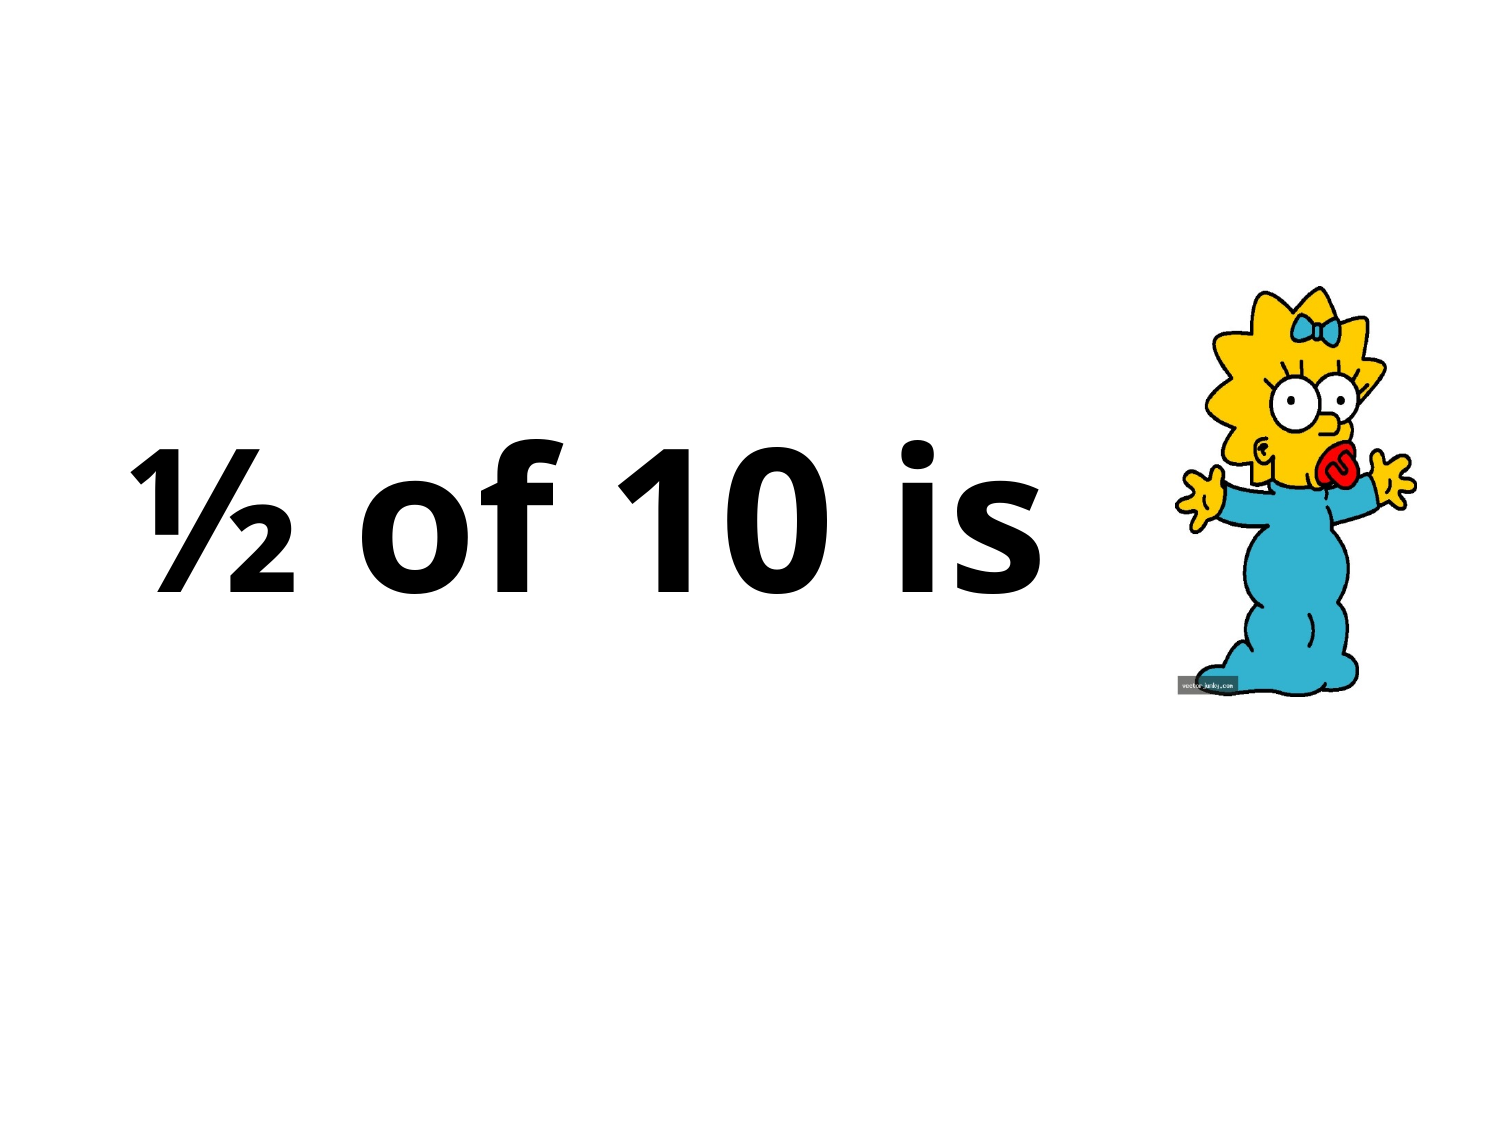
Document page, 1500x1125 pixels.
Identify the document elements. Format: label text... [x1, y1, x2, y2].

subtitle ½ of 10 is [88, 385, 1139, 671]
picture [1174, 286, 1417, 698]
